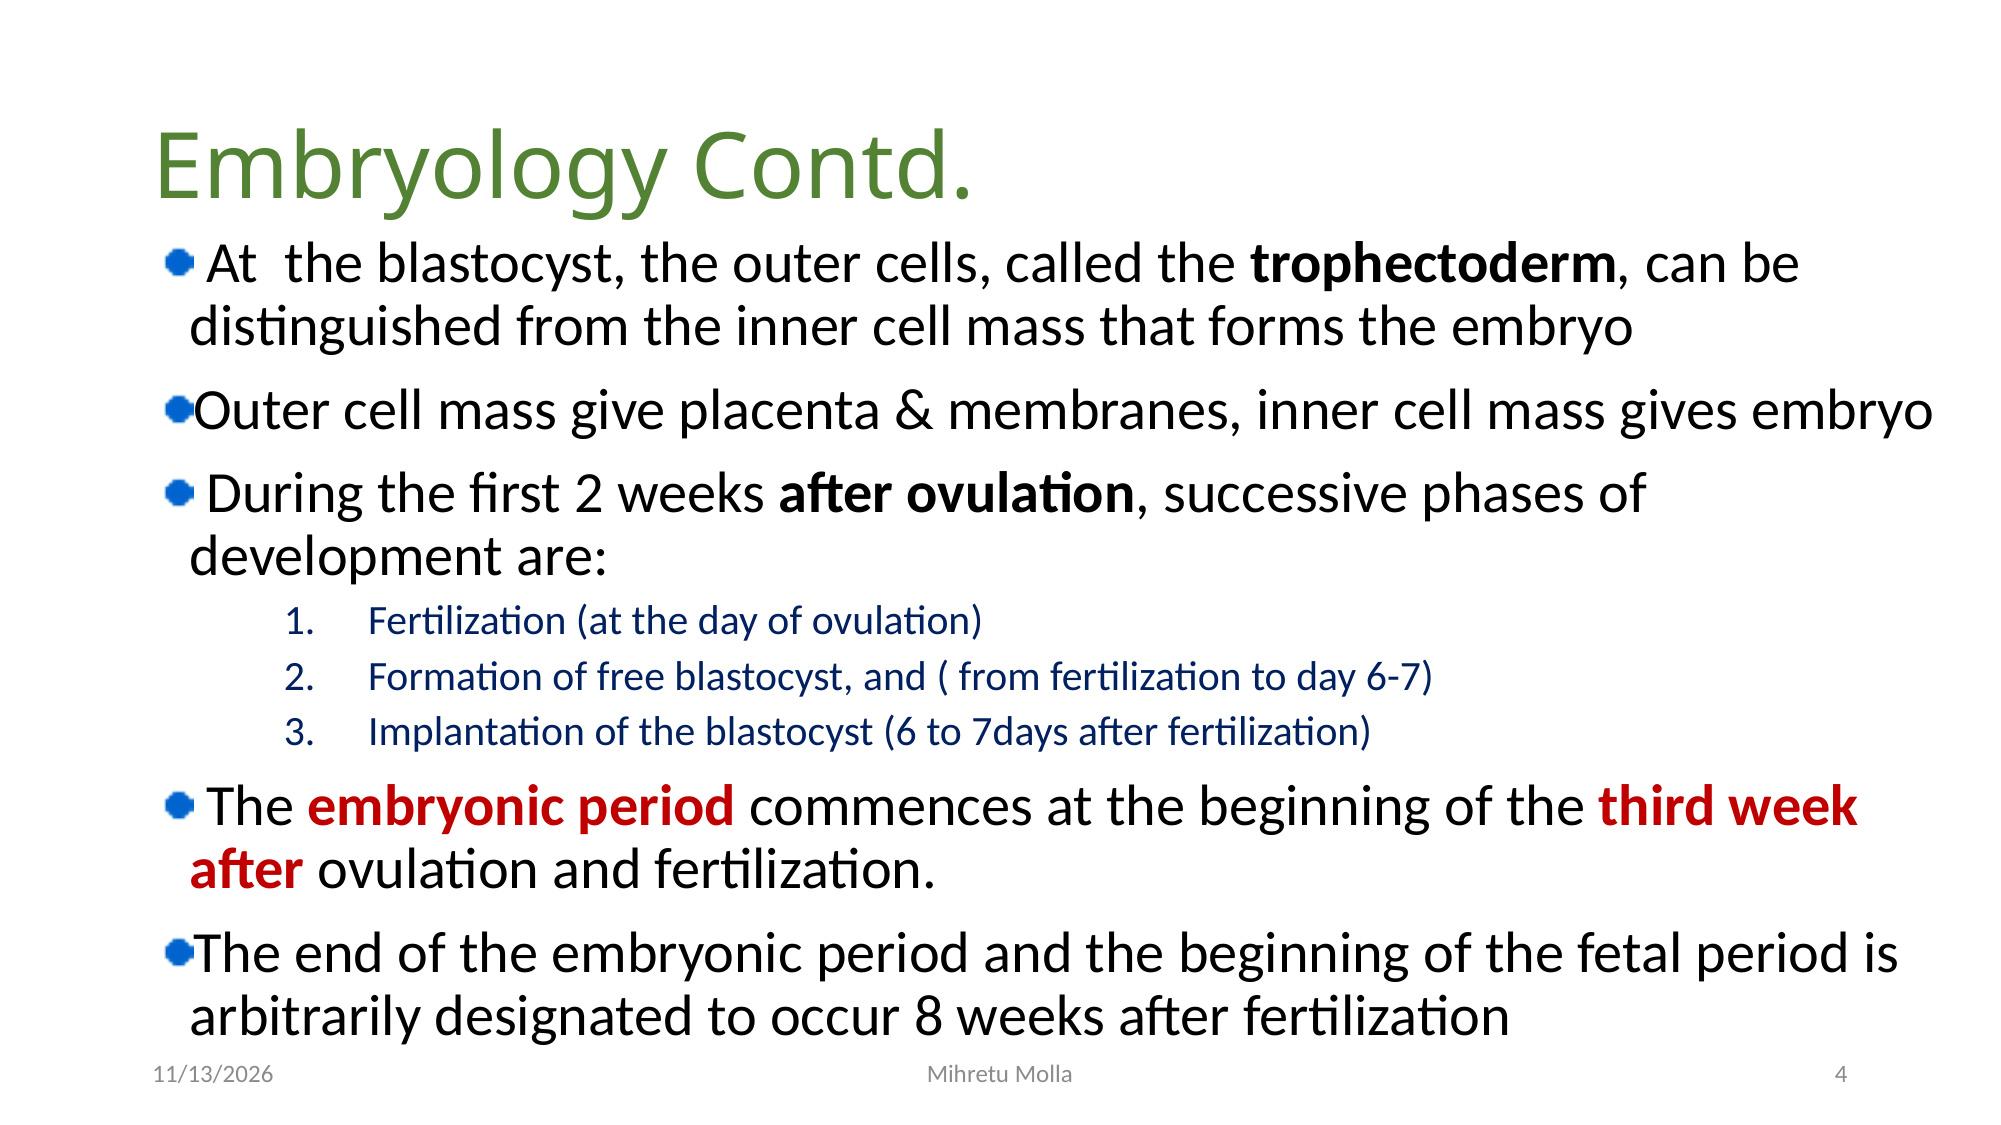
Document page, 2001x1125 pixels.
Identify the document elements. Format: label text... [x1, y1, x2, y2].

footer Mihretu Molla [662, 1042, 1338, 1103]
picture [152, 470, 194, 511]
picture [152, 782, 194, 824]
list At the blastocyst, the outer cells, called the trophectoderm, can be distinguished from the inner cell mass that forms the embryo Outer cell mass give placenta & membranes, inner cell mass gives embryo During the first 2 weeks after ovulation, successive phases of development are: Fertilization (at the day of ovulation) Formation of free blastocyst, and ( from fertilization to day 6-7) Implantation of the blastocyst (6 to 7days after fertilization) The embryonic period commences at the beginning of the third week after ovulation and fertilization. The end of the embryonic period and the beginning of the fetal period is arbitrarily designated to occur 8 weeks after fertilization [137, 224, 1962, 1064]
slide_number 4 [1412, 1042, 1863, 1103]
title Embryology Contd. [137, 59, 1863, 278]
picture [152, 386, 194, 428]
picture [152, 929, 194, 971]
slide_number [137, 1042, 588, 1103]
